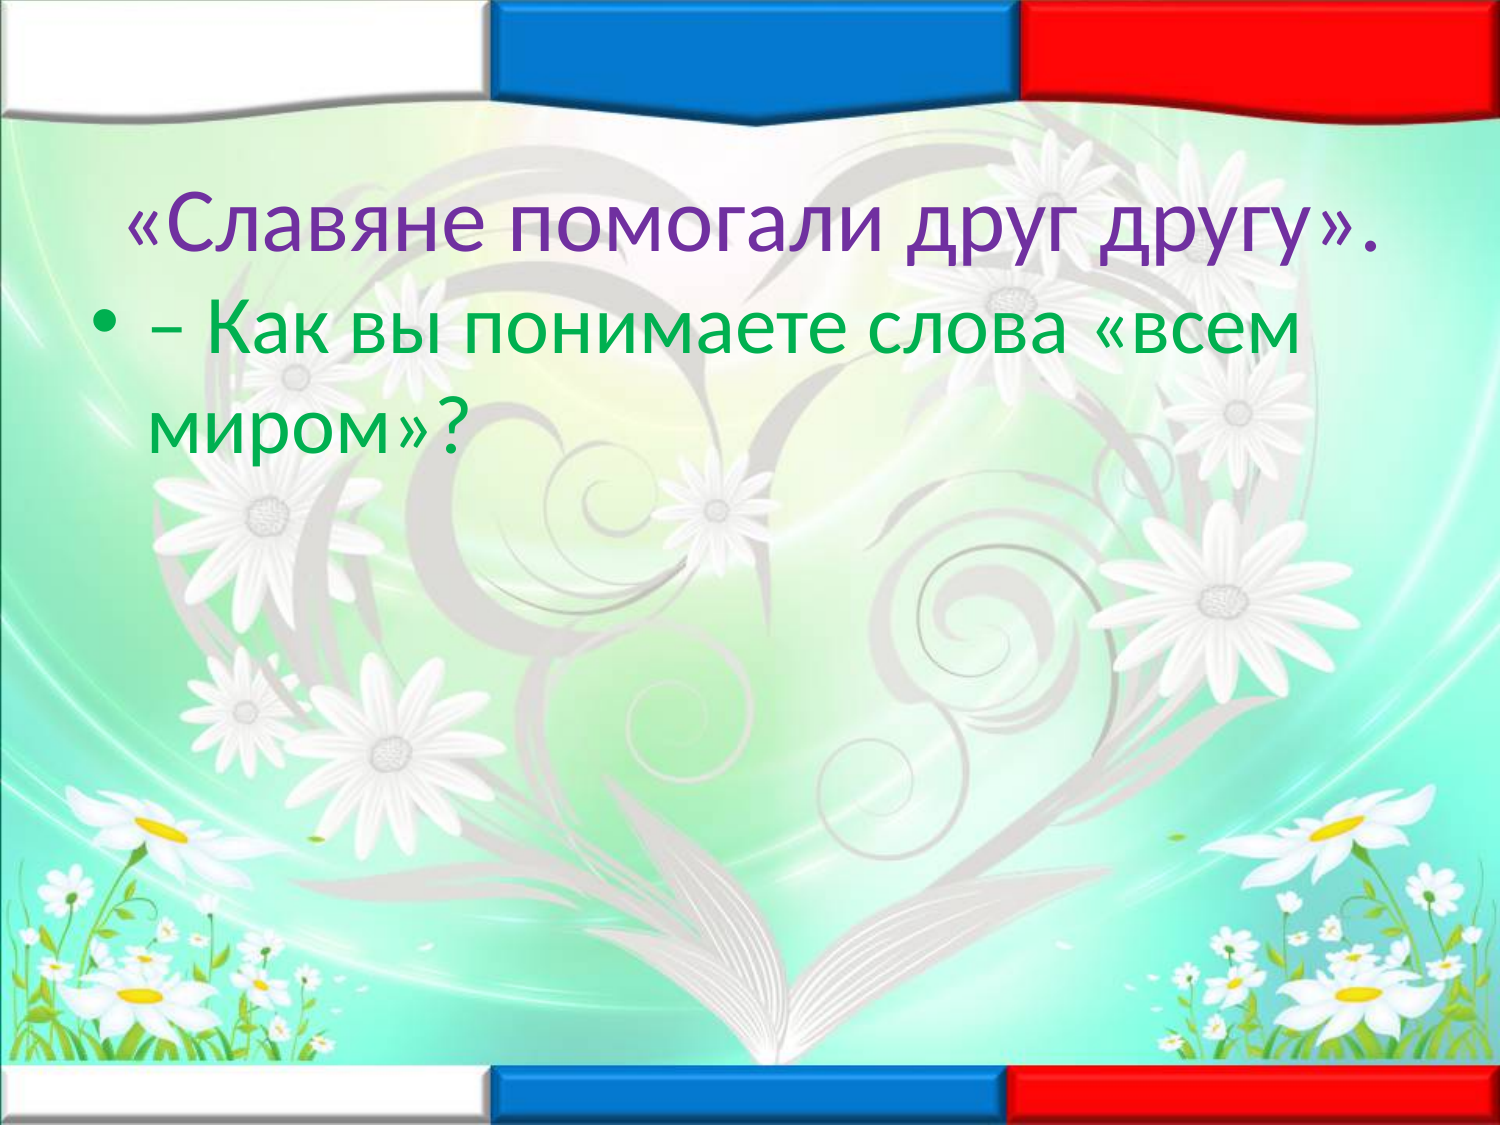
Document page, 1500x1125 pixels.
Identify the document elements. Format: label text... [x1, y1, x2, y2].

picture [0, 0, 1500, 1125]
list – Как вы понимаете слова «всем миром»? [75, 262, 1425, 1005]
title «Славяне помогали друг другу». [76, 66, 1427, 254]
